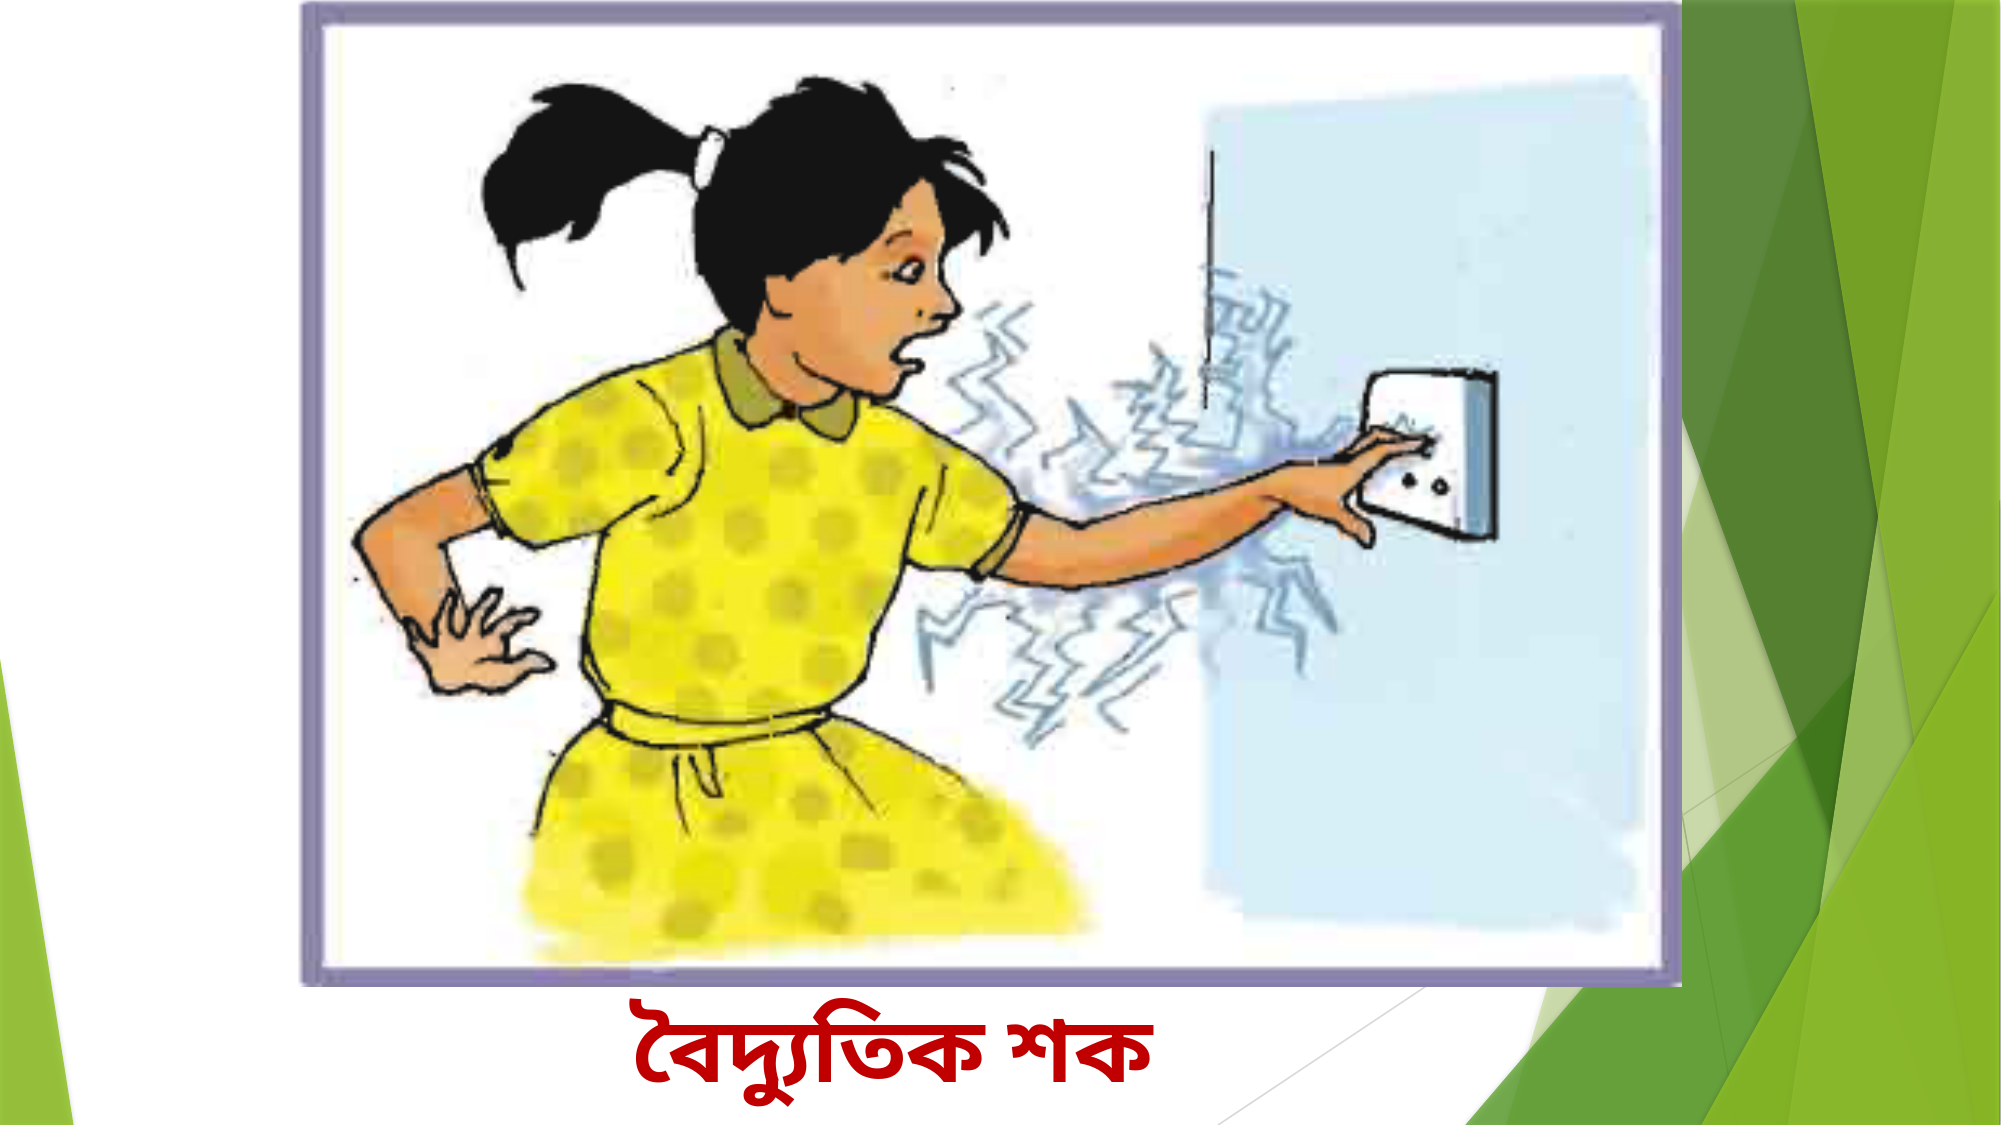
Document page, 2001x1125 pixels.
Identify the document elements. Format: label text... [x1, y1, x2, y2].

text_box বৈদ্যুতিক শক [546, 993, 1263, 1108]
picture [296, 0, 1682, 987]
